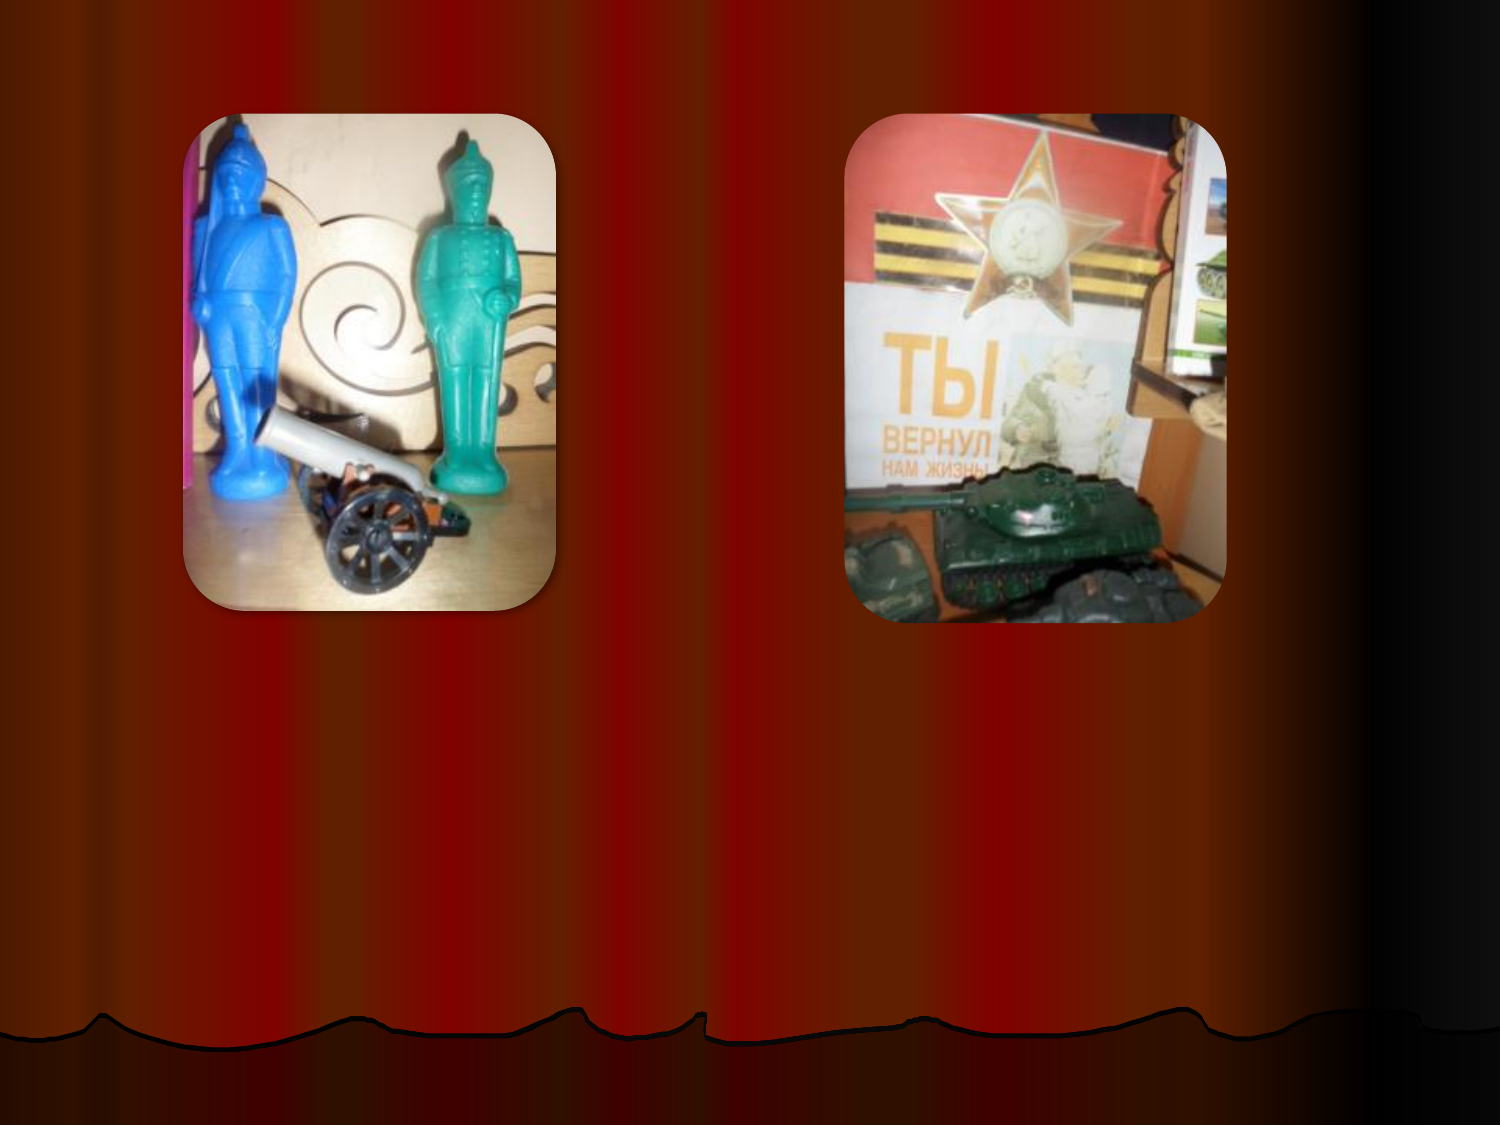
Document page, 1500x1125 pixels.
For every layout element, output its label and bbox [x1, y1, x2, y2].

picture [182, 113, 557, 612]
picture [844, 113, 1227, 624]
